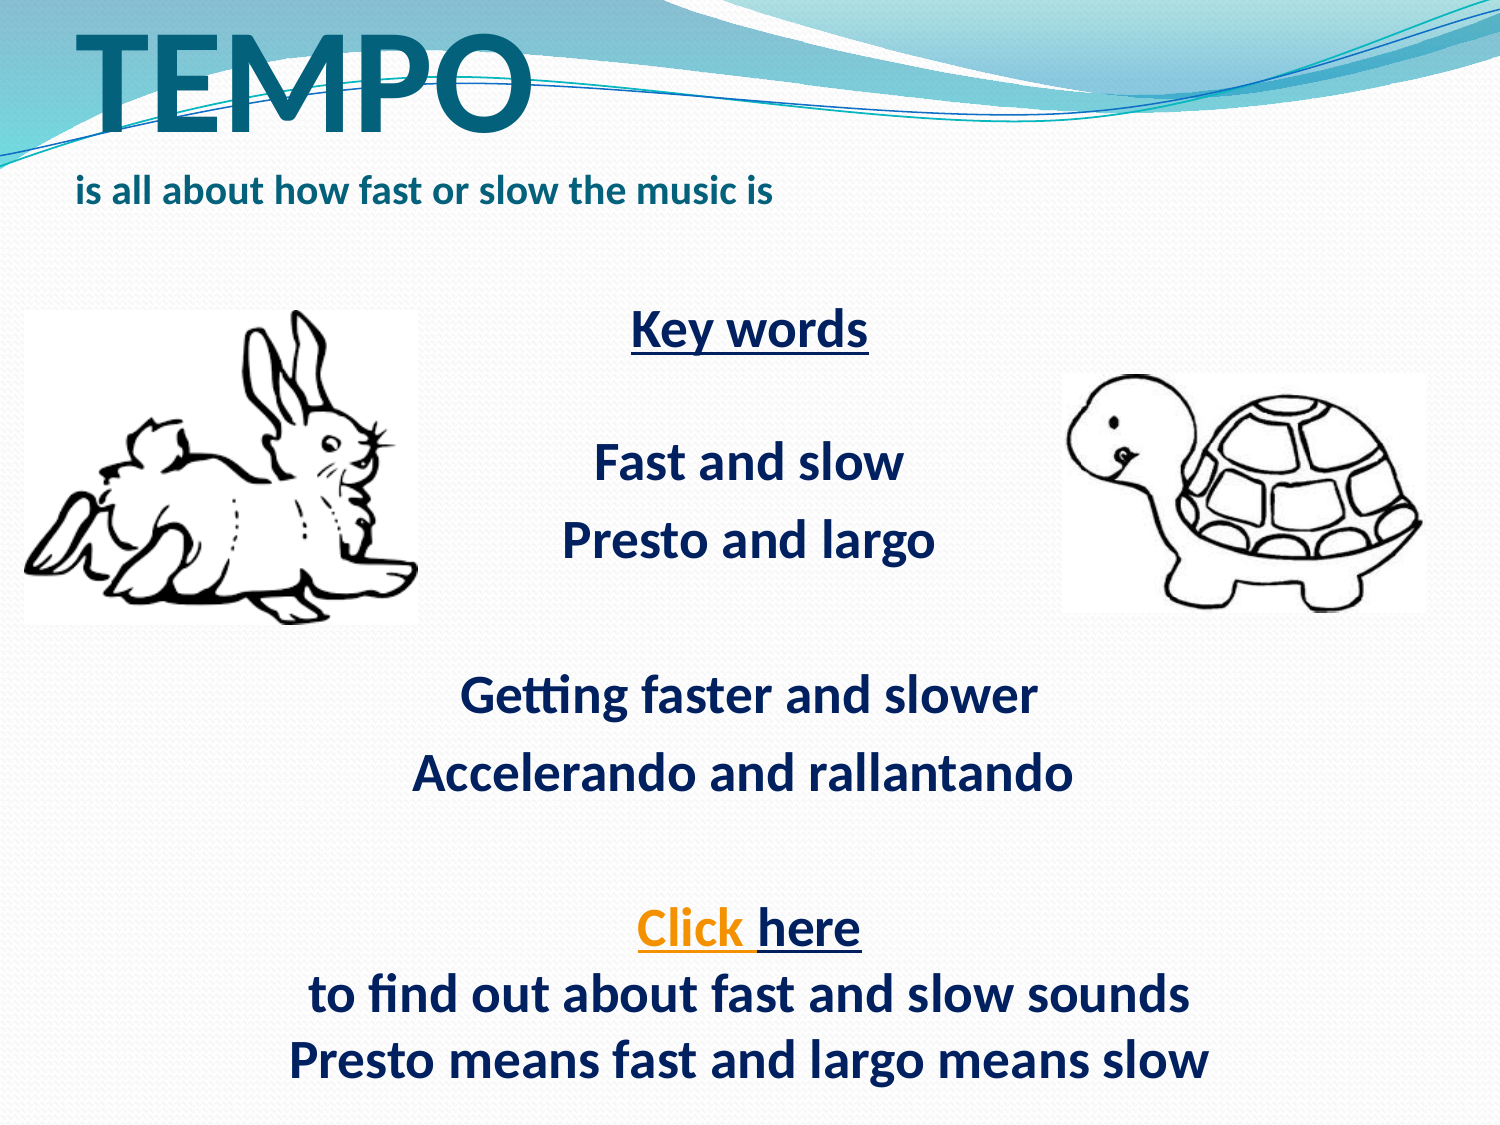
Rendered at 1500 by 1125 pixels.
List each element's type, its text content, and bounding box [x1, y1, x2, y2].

picture [1062, 374, 1426, 613]
list Key words Fast and slow Presto and largo Getting faster and slower Accelerando and rallantando Click here to find out about fast and slow sounds Presto means fast and largo means slow [75, 285, 1425, 1100]
title TEMPO is all about how fast or slow the music is [75, 24, 1425, 213]
picture [24, 310, 418, 626]
